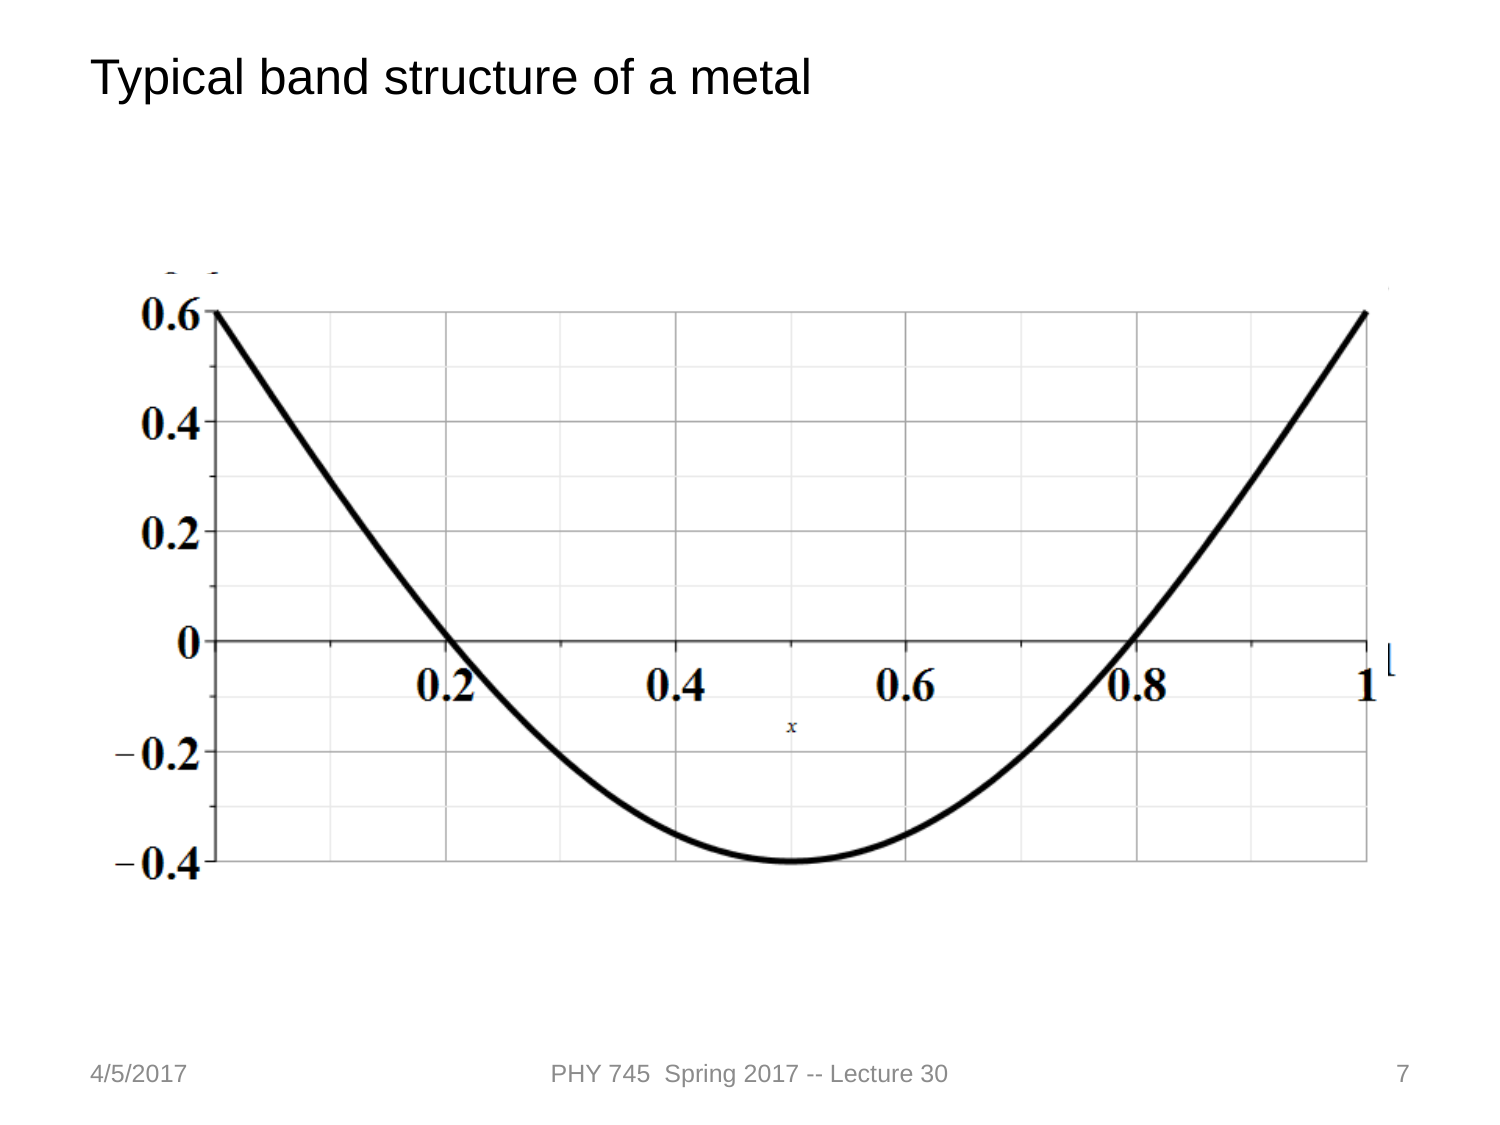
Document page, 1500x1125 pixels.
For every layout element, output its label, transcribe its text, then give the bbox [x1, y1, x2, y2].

footer PHY 745 Spring 2017 -- Lecture 30 [512, 1042, 988, 1103]
picture [74, 249, 1407, 901]
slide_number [75, 1042, 425, 1103]
text_box Typical band structure of a metal [75, 37, 1163, 113]
slide_number 7 [1074, 1042, 1425, 1103]
